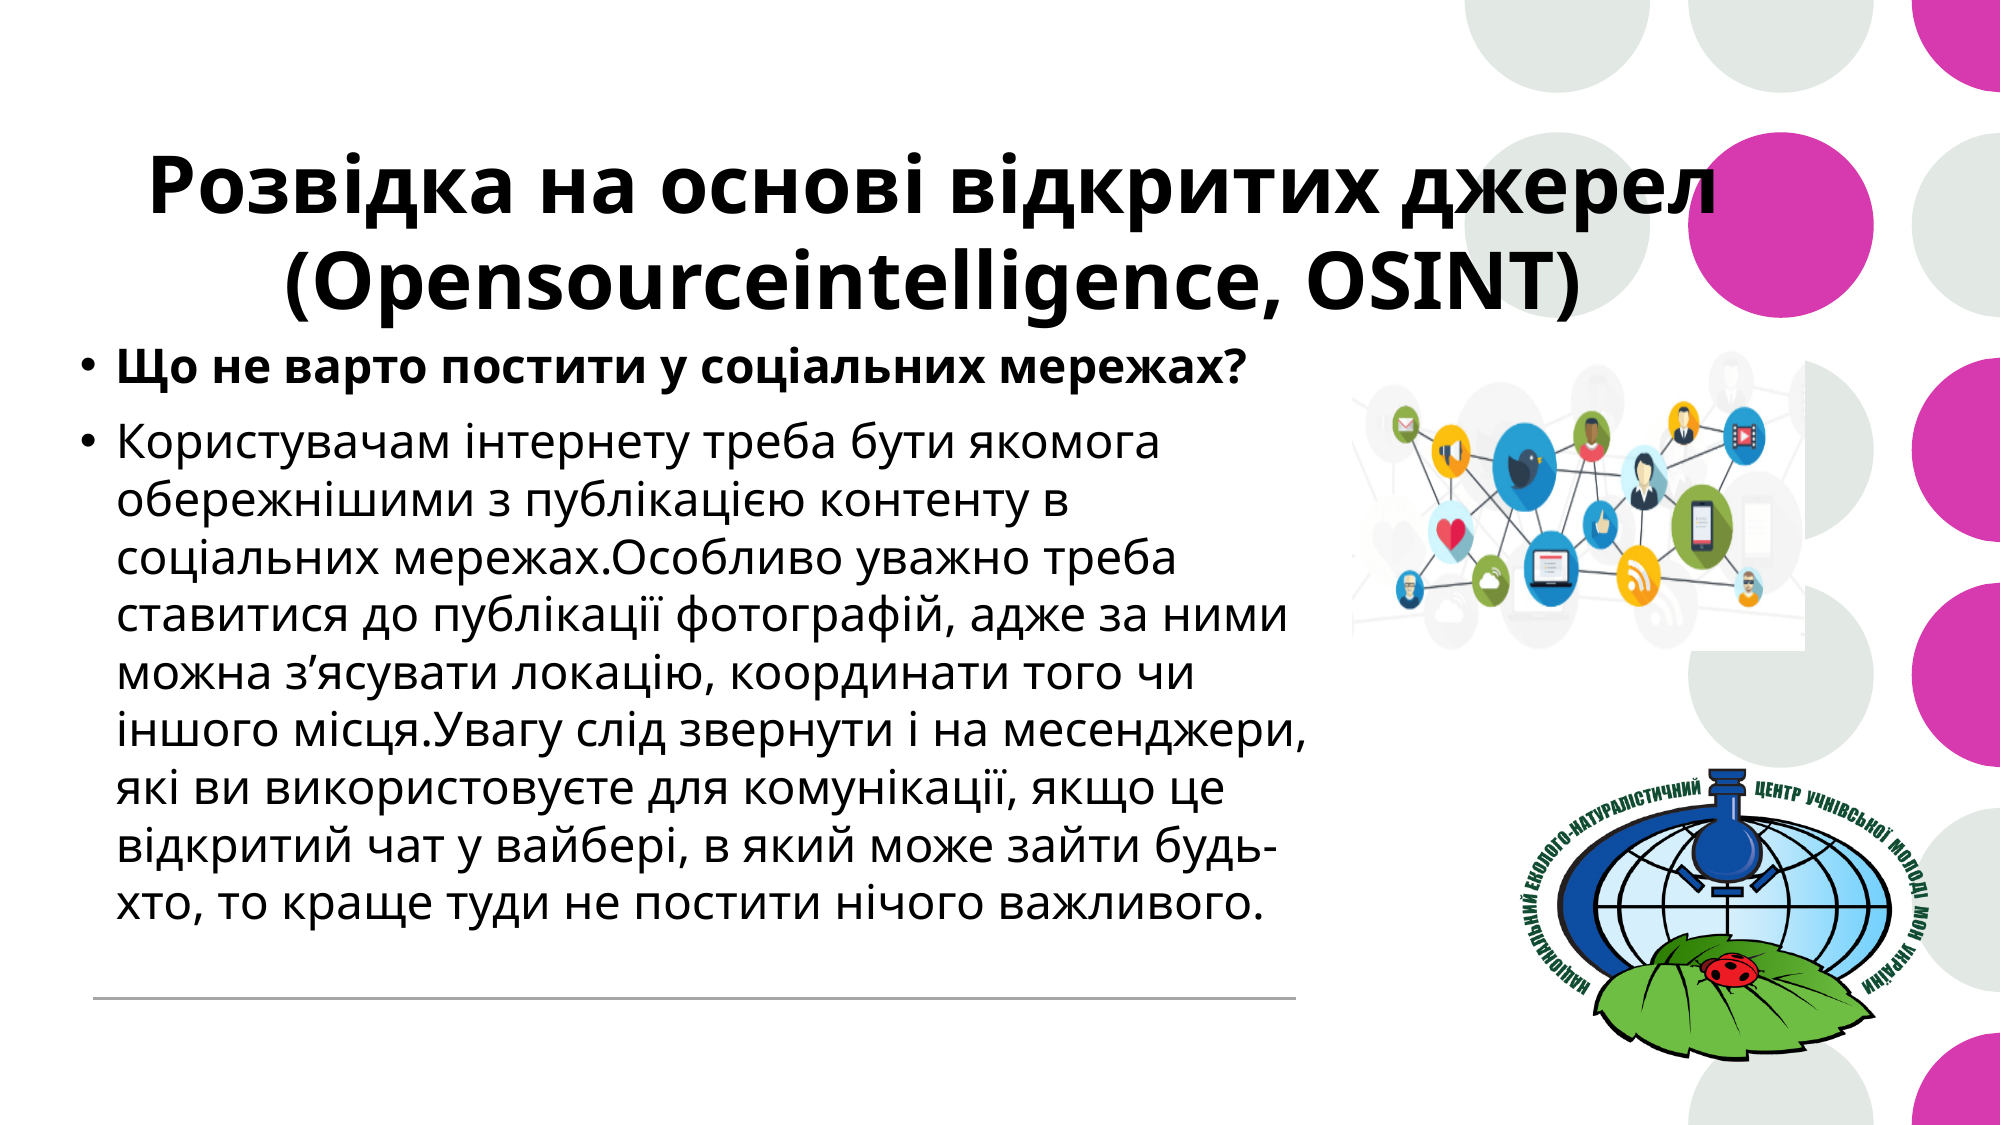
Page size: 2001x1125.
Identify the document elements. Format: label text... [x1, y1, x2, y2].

picture [1499, 756, 1949, 1074]
title Розвідка на основі відкритих джерел (Opensourceintelligence, OSINT) [92, 126, 1775, 335]
list Що не варто постити у соціальних мережах? Користувачам інтернету треба бути якомога обережнішими з публікацією контенту в соціальних мережах.Особливо уважно треба ставитися до публікації фотографій, адже за ними можна з’ясувати локацію, координати того чи іншого місця.Увагу слід звернути і на месенджери, які ви використовуєте для комунікації, якщо це відкритий чат у вайбері, в який може зайти будь-хто, то краще туди не постити нічого важливого. [64, 327, 1338, 997]
picture [1352, 336, 1805, 651]
